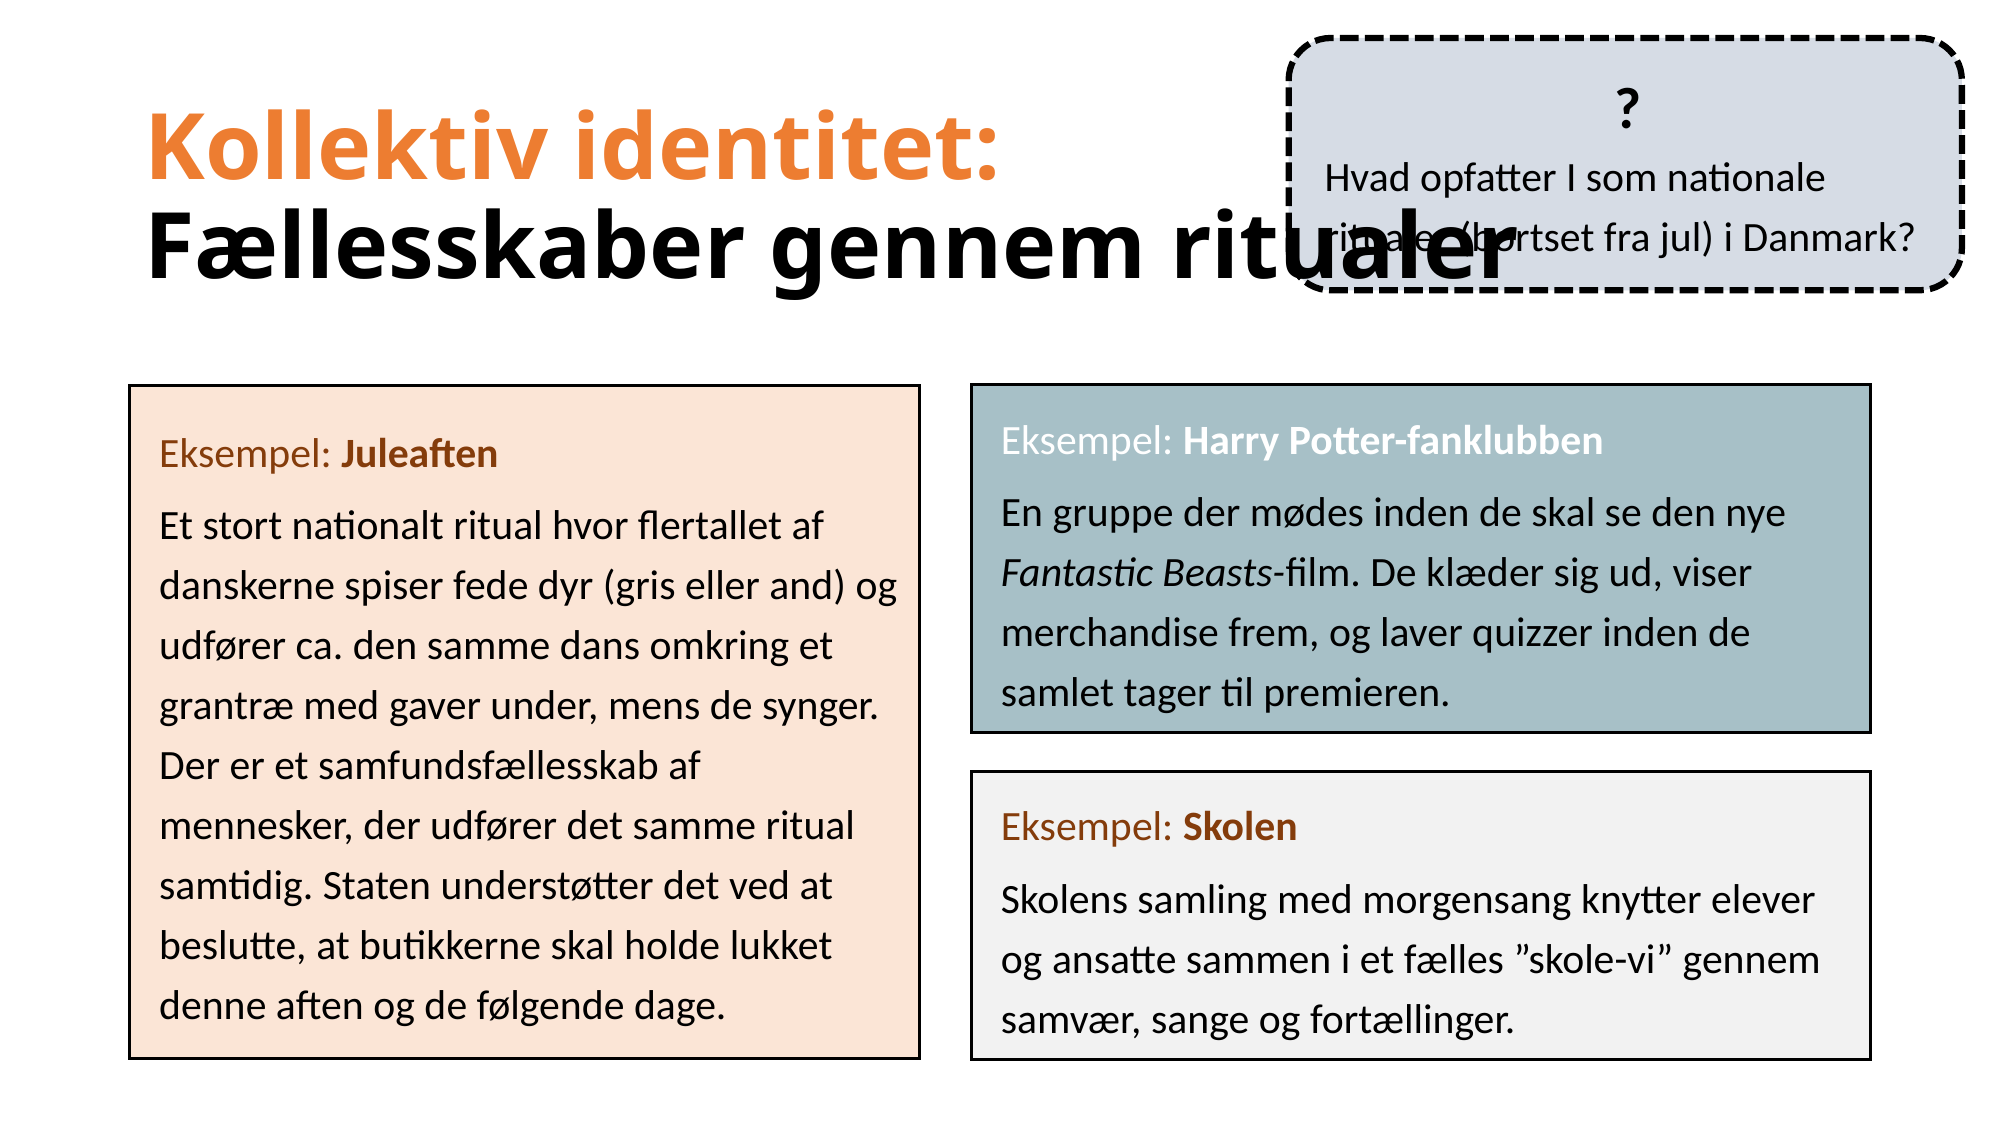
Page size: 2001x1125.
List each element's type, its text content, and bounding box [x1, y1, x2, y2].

text_box Eksempel: Skolen Skolens samling med morgensang knytter elever og ansatte sammen i et fælles ”skole-vi” gennem samvær, sange og fortællinger. [971, 771, 1871, 1060]
text_box Eksempel: Harry Potter-fanklubben En gruppe der mødes inden de skal se den nye Fantastic Beasts-film. De klæder sig ud, viser merchandise frem, og laver quizzer inden de samlet tager til premieren. [971, 384, 1871, 733]
text_box Eksempel: Juleaften Et stort nationalt ritual hvor flertallet af danskerne spiser fede dyr (gris eller and) og udfører ca. den samme dans omkring et grantræ med gaver under, mens de synger. Der er et samfundsfællesskab af mennesker, der udfører det samme ritual samtidig. Staten understøtter det ved at beslutte, at butikkerne skal holde lukket denne aften og de følgende dage. [129, 385, 920, 1059]
text_box Kollektiv identitet: Fællesskaber gennem ritualer [129, 90, 1855, 308]
text_box ? Hvad opfatter I som nationale ritualer (bortset fra jul) i Danmark? [1288, 37, 1962, 291]
